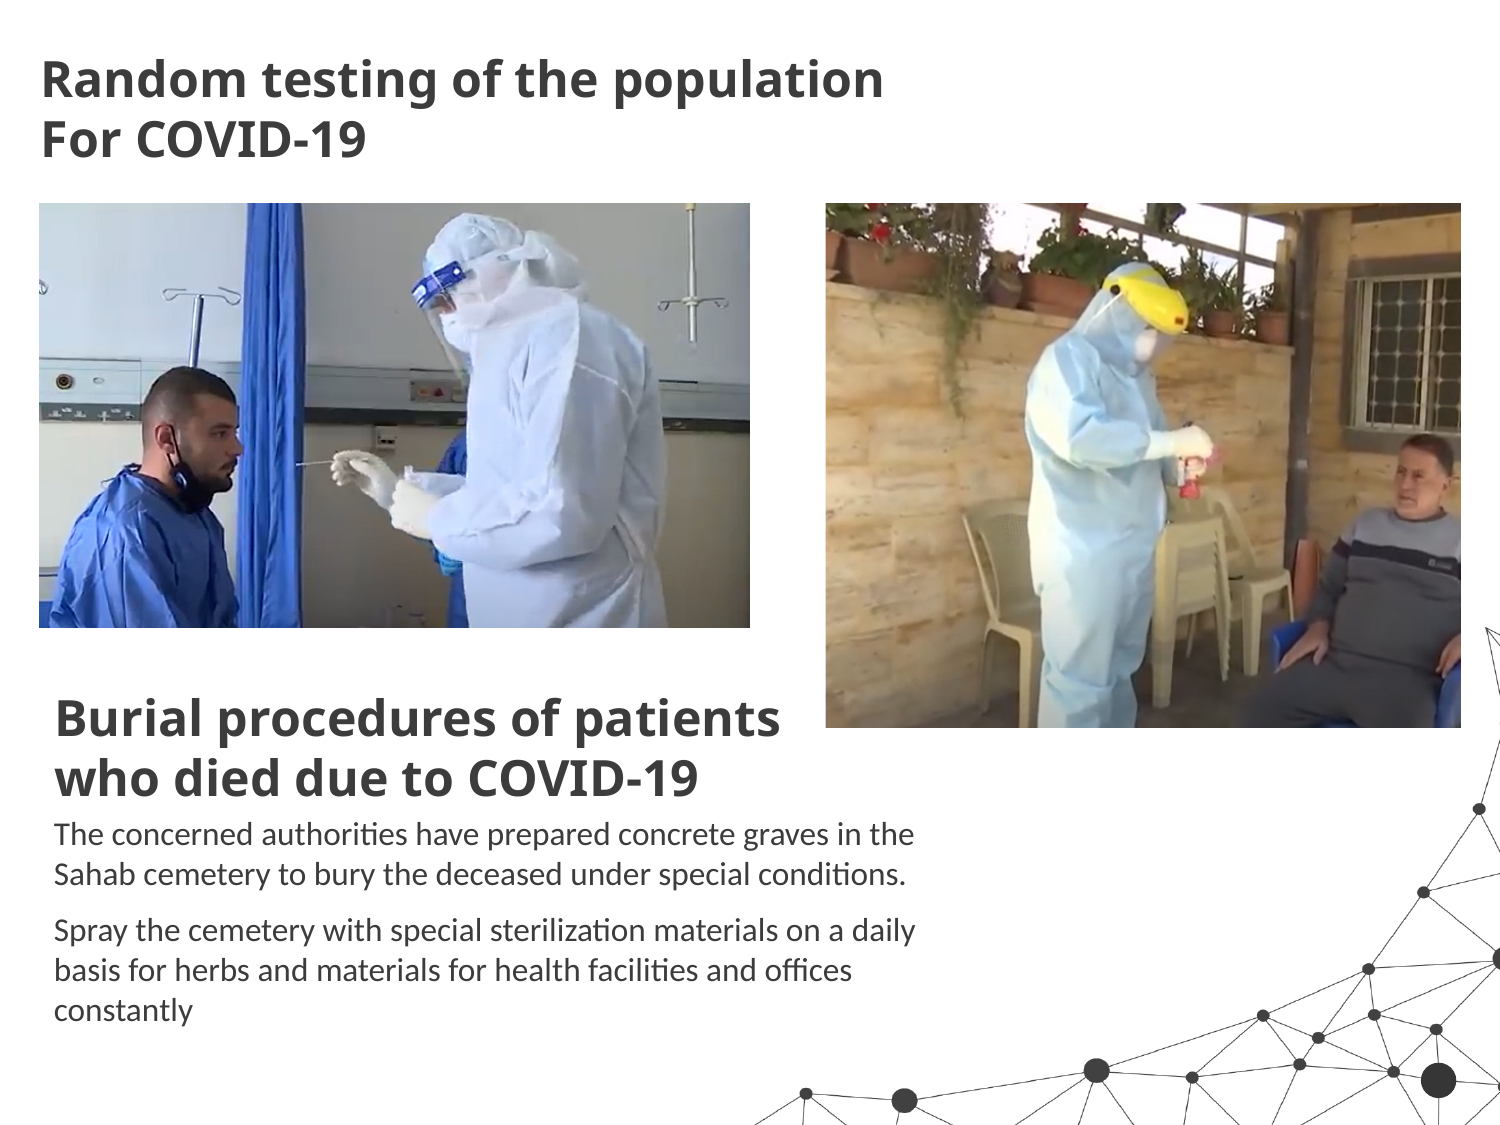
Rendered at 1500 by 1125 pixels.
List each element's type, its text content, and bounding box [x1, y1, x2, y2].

picture [825, 192, 1500, 1125]
text_box Burial procedures of patients who died due to COVID-19 [39, 688, 842, 805]
text_box Random testing of the population For COVID-19 [25, 49, 1100, 166]
text_box The concerned authorities have prepared concrete graves in the Sahab cemetery to bury the deceased under special conditions. Spray the cemetery with special sterilization materials on a daily basis for herbs and materials for health facilities and offices constantly [39, 804, 989, 1125]
picture [38, 203, 751, 629]
